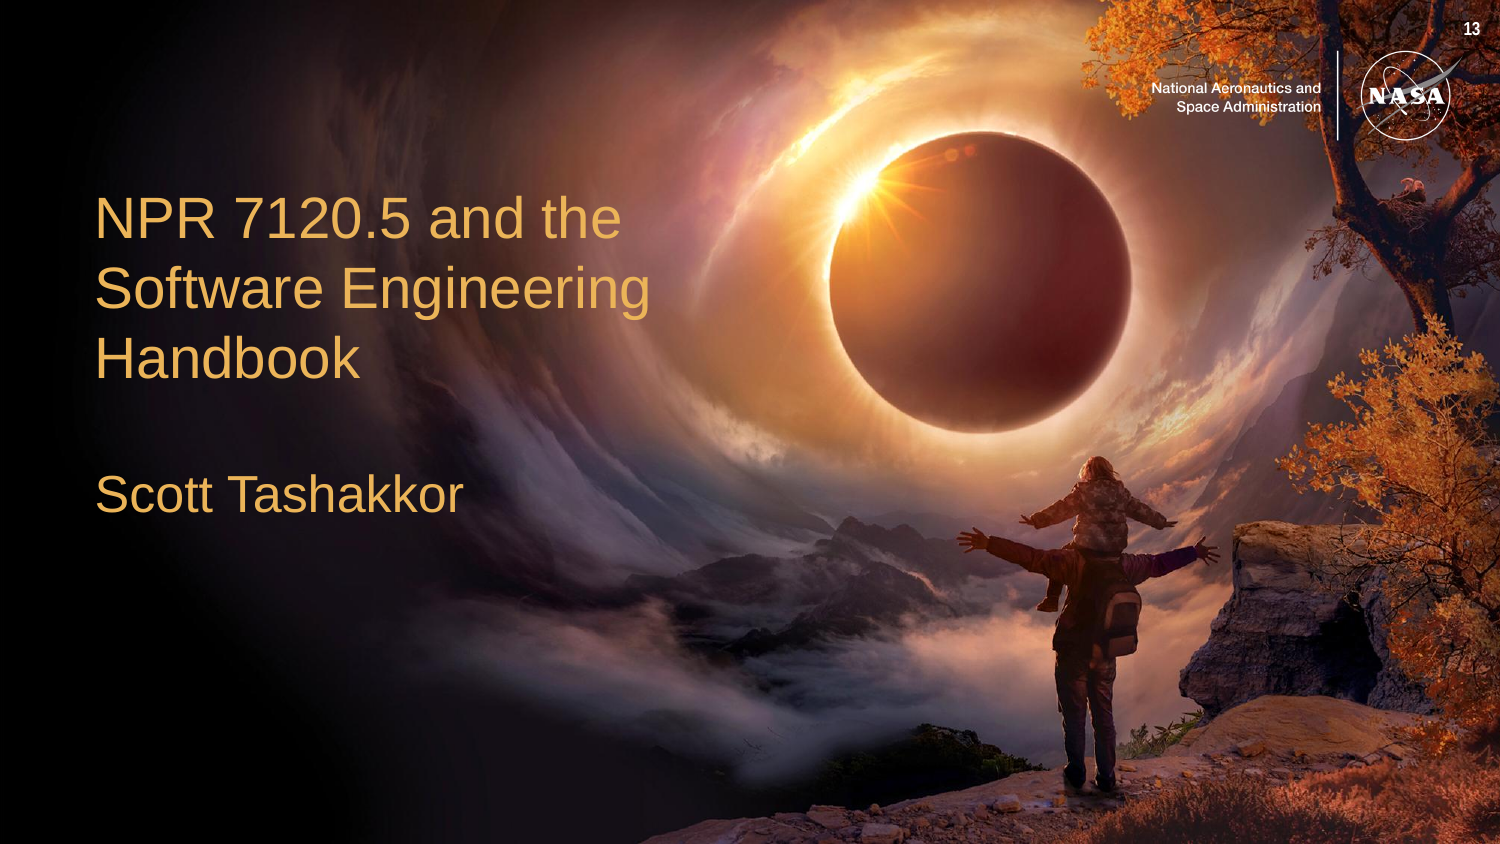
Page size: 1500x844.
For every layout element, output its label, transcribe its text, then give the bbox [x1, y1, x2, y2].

title NPR 7120.5 and the Software Engineering Handbook Scott Tashakkor [83, 174, 750, 592]
picture [0, 0, 1500, 844]
